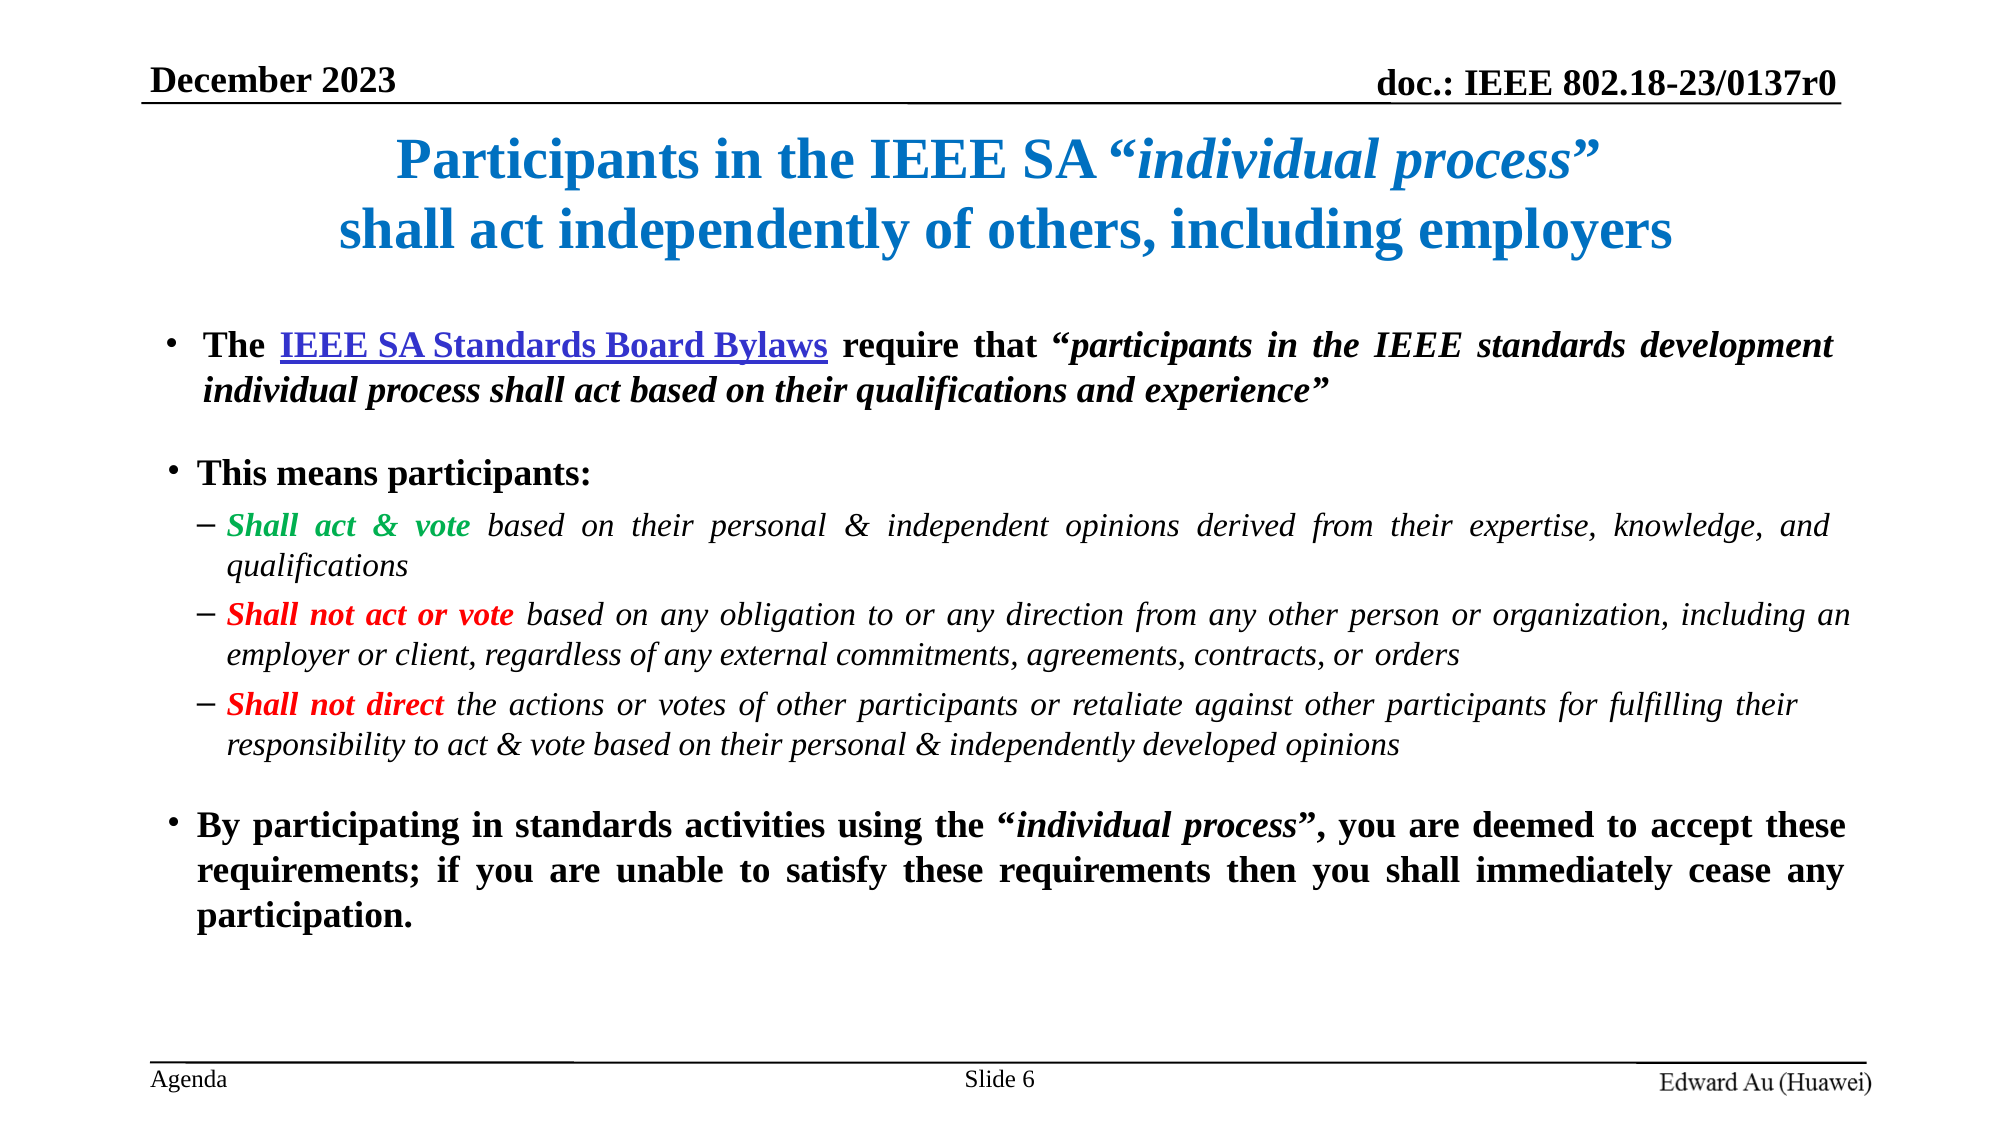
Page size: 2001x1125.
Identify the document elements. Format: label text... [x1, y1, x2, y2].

picture [1174, 1058, 1887, 1113]
title Participants in the IEEE SA “individual process” shall act independently of others, including employers [162, 104, 1851, 276]
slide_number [149, 54, 651, 101]
slide_number Slide 6 [933, 1061, 1067, 1123]
list The IEEE SA Standards Board Bylaws require that “participants in the IEEE standards development individual process shall act based on their qualifications and experience” This means participants: Shall act & vote based on their personal & independent opinions derived from their expertise, knowledge, and qualifications Shall not act or vote based on any obligation to or any direction from any other person or organization, including an employer or client, regardless of any external commitments, agreements, contracts, or orders Shall not direct the actions or votes of other participants or retaliate against other participants for fulfilling their responsibility to act & vote based on their personal & independently developed opinions By participating in standards activities using the “individual process”, you are deemed to accept these requirements; if you are unable to satisfy these requirements then you shall immediately cease any participation. [149, 312, 1869, 988]
